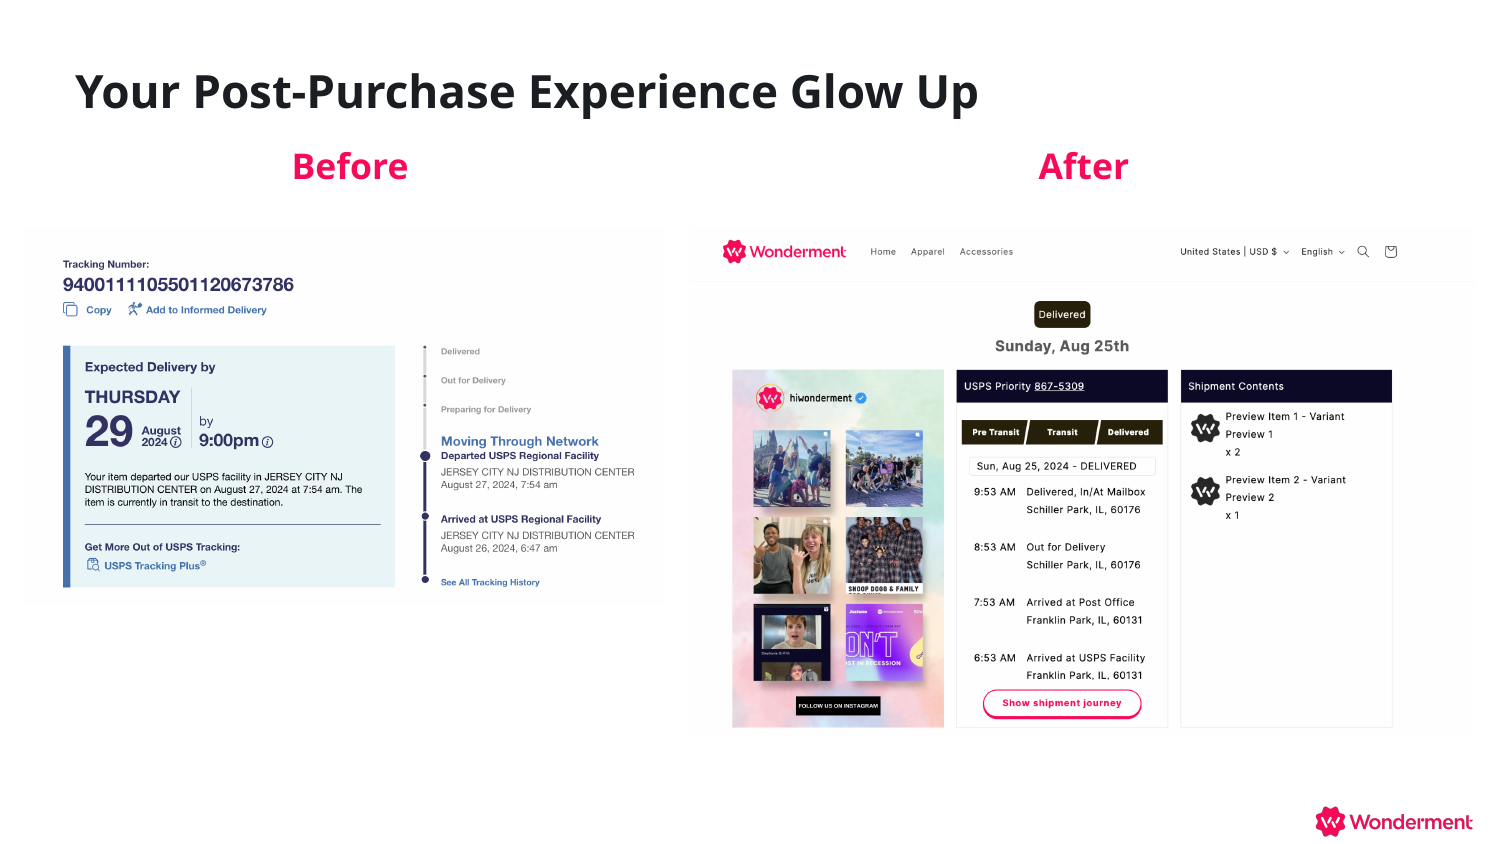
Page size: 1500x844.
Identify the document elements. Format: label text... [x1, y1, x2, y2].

picture [24, 227, 665, 605]
picture [689, 227, 1476, 735]
picture [1315, 806, 1473, 838]
text_box After [833, 129, 1334, 202]
text_box Before [100, 129, 601, 202]
text_box Your Post-Purchase Experience Glow Up [74, 74, 990, 106]
